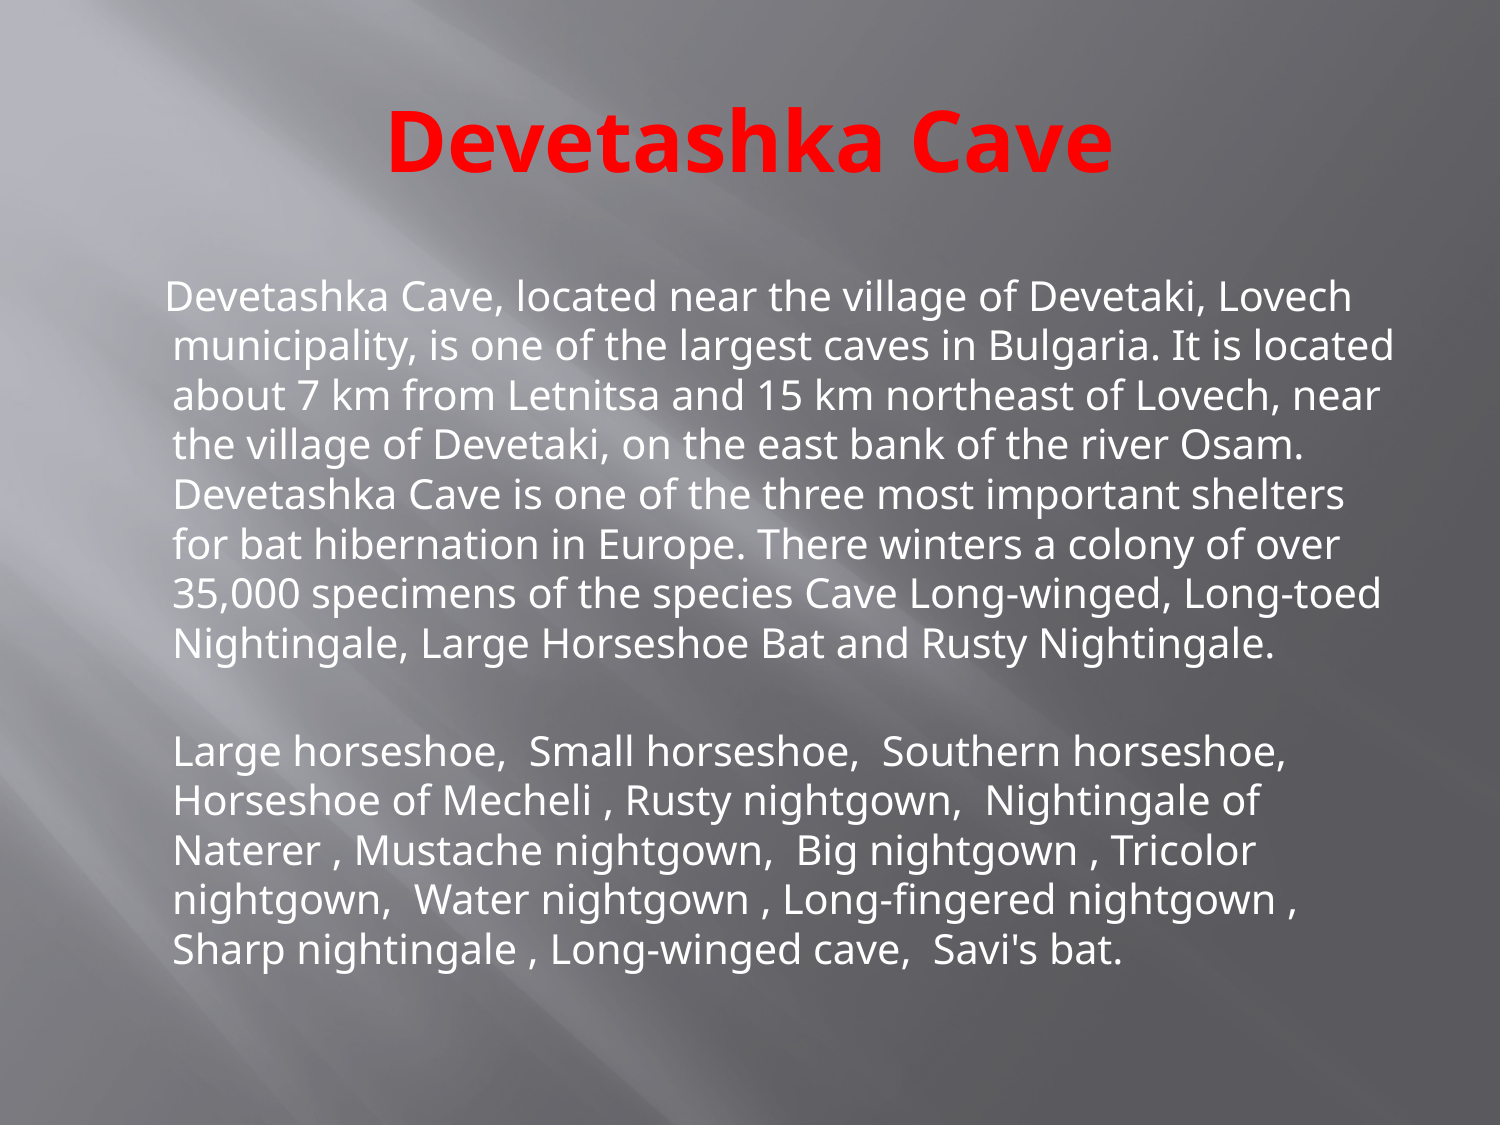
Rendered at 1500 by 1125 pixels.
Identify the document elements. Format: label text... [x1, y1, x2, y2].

title Devetashka Cave [75, 45, 1425, 233]
list Devetashka Cave, located near the village of Devetaki, Lovech municipality, is one of the largest caves in Bulgaria. It is located about 7 km from Letnitsa and 15 km northeast of Lovech, near the village of Devetaki, on the east bank of the river Osam. Devetashka Cave is one of the three most important shelters for bat hibernation in Europe. There winters a colony of over 35,000 specimens of the species Cave Long-winged, Long-toed Nightingale, Large Horseshoe Bat and Rusty Nightingale. Large horseshoe, Small horseshoe, Southern horseshoe, Horseshoe of Mecheli , Rusty nightgown, Nightingale of Naterer , Mustache nightgown, Big nightgown , Tricolor nightgown, Water nightgown , Long-fingered nightgown , Sharp nightingale , Long-winged cave, Savi's bat. [75, 262, 1425, 1035]
